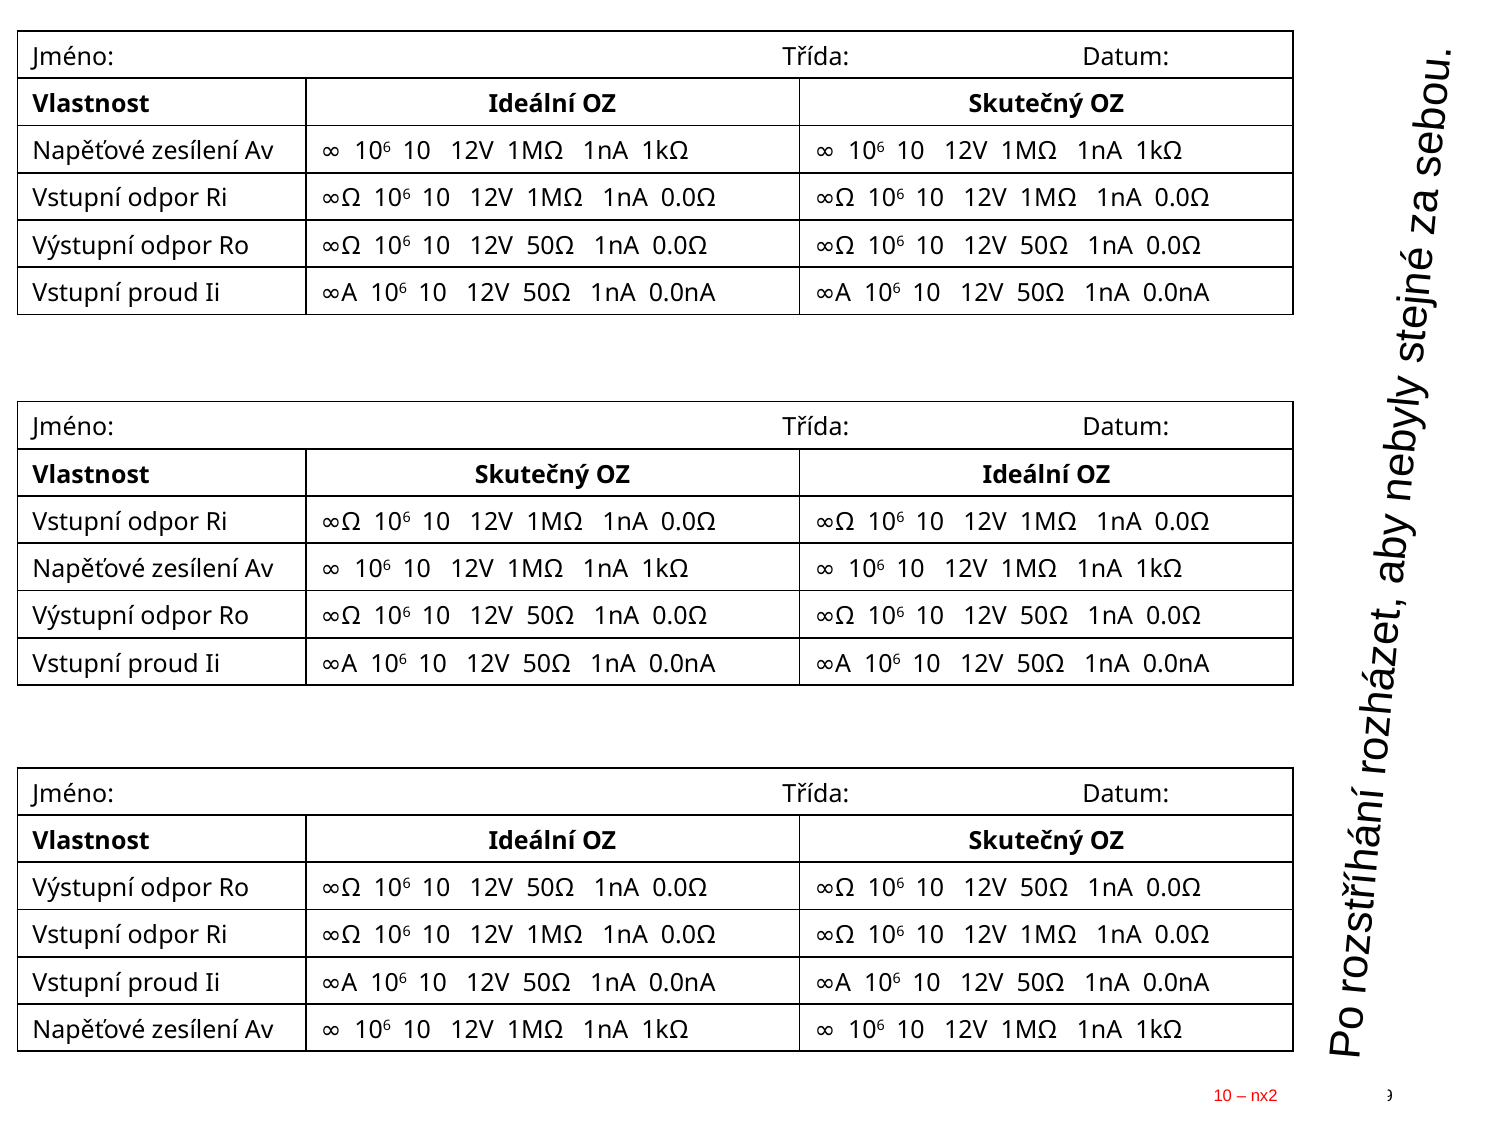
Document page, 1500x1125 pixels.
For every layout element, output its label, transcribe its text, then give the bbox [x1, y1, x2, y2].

text_box 10 – nx2 [1198, 1077, 1388, 1112]
text_box Po rozstříhání rozházet, aby nebyly stejné za sebou. [1307, 7, 1470, 1077]
table_cell Vstupní proud Ii [18, 639, 305, 684]
table_cell Vstupní odpor Ri [18, 174, 305, 219]
table_cell Výstupní odpor Ro [18, 591, 305, 637]
table_cell Ideální OZ [800, 450, 1292, 495]
table_cell ∞Ω 106 10 12V 50Ω 1nA 0.0Ω [307, 221, 799, 266]
table_cell ∞ 106 10 12V 1MΩ 1nA 1kΩ [800, 544, 1292, 590]
table_cell Výstupní odpor Ro [18, 221, 305, 266]
table_cell ∞ 106 10 12V 1MΩ 1nA 1kΩ [307, 544, 799, 590]
table_cell ∞ 106 10 12V 1MΩ 1nA 1kΩ [800, 1005, 1292, 1050]
table_cell ∞Ω 106 10 12V 50Ω 1nA 0.0Ω [800, 591, 1292, 637]
table_header Jméno: Třída: Datum: [18, 32, 1292, 77]
table_cell ∞A 106 10 12V 50Ω 1nA 0.0nA [800, 268, 1292, 314]
table_cell Skutečný OZ [800, 79, 1292, 125]
table_cell ∞ 106 10 12V 1MΩ 1nA 1kΩ [800, 126, 1292, 172]
table_cell Napěťové zesílení Av [18, 544, 305, 590]
table_header Jméno: Třída: Datum: [18, 769, 1292, 814]
table_cell Vstupní proud Ii [18, 958, 305, 1003]
table_cell ∞ 106 10 12V 1MΩ 1nA 1kΩ [307, 126, 799, 172]
table_cell Vstupní odpor Ri [18, 497, 305, 542]
table_cell Vstupní odpor Ri [18, 910, 305, 956]
table_cell ∞A 106 10 12V 50Ω 1nA 0.0nA [800, 958, 1292, 1003]
table_cell ∞A 106 10 12V 50Ω 1nA 0.0nA [307, 268, 799, 314]
table_cell ∞A 106 10 12V 50Ω 1nA 0.0nA [307, 639, 799, 684]
text_box 19 [1388, 1077, 1466, 1112]
table_cell Skutečný OZ [307, 450, 799, 495]
table_cell ∞Ω 106 10 12V 1MΩ 1nA 0.0Ω [800, 174, 1292, 219]
table_cell Ideální OZ [307, 79, 799, 125]
table_cell ∞Ω 106 10 12V 50Ω 1nA 0.0Ω [307, 863, 799, 909]
table_cell Výstupní odpor Ro [18, 863, 305, 909]
table_cell Vlastnost [18, 816, 305, 861]
table_cell Vlastnost [18, 450, 305, 495]
table_cell Napěťové zesílení Av [18, 126, 305, 172]
table_cell ∞Ω 106 10 12V 1MΩ 1nA 0.0Ω [307, 497, 799, 542]
table_cell Ideální OZ [307, 816, 799, 861]
table_cell ∞Ω 106 10 12V 1MΩ 1nA 0.0Ω [800, 497, 1292, 542]
table_cell ∞Ω 106 10 12V 1MΩ 1nA 0.0Ω [307, 174, 799, 219]
table_cell Vstupní proud Ii [18, 268, 305, 314]
table_cell ∞A 106 10 12V 50Ω 1nA 0.0nA [800, 639, 1292, 684]
table_cell ∞Ω 106 10 12V 1MΩ 1nA 0.0Ω [307, 910, 799, 956]
table_cell Skutečný OZ [800, 816, 1292, 861]
table_cell ∞A 106 10 12V 50Ω 1nA 0.0nA [307, 958, 799, 1003]
table_cell ∞ 106 10 12V 1MΩ 1nA 1kΩ [307, 1005, 799, 1050]
table_cell ∞Ω 106 10 12V 1MΩ 1nA 0.0Ω [800, 910, 1292, 956]
table_cell Vlastnost [18, 79, 305, 125]
table_cell ∞Ω 106 10 12V 50Ω 1nA 0.0Ω [800, 221, 1292, 266]
table_cell ∞Ω 106 10 12V 50Ω 1nA 0.0Ω [800, 863, 1292, 909]
table_header Jméno: Třída: Datum: [18, 402, 1292, 448]
table_cell Napěťové zesílení Av [18, 1005, 305, 1050]
table_cell ∞Ω 106 10 12V 50Ω 1nA 0.0Ω [307, 591, 799, 637]
